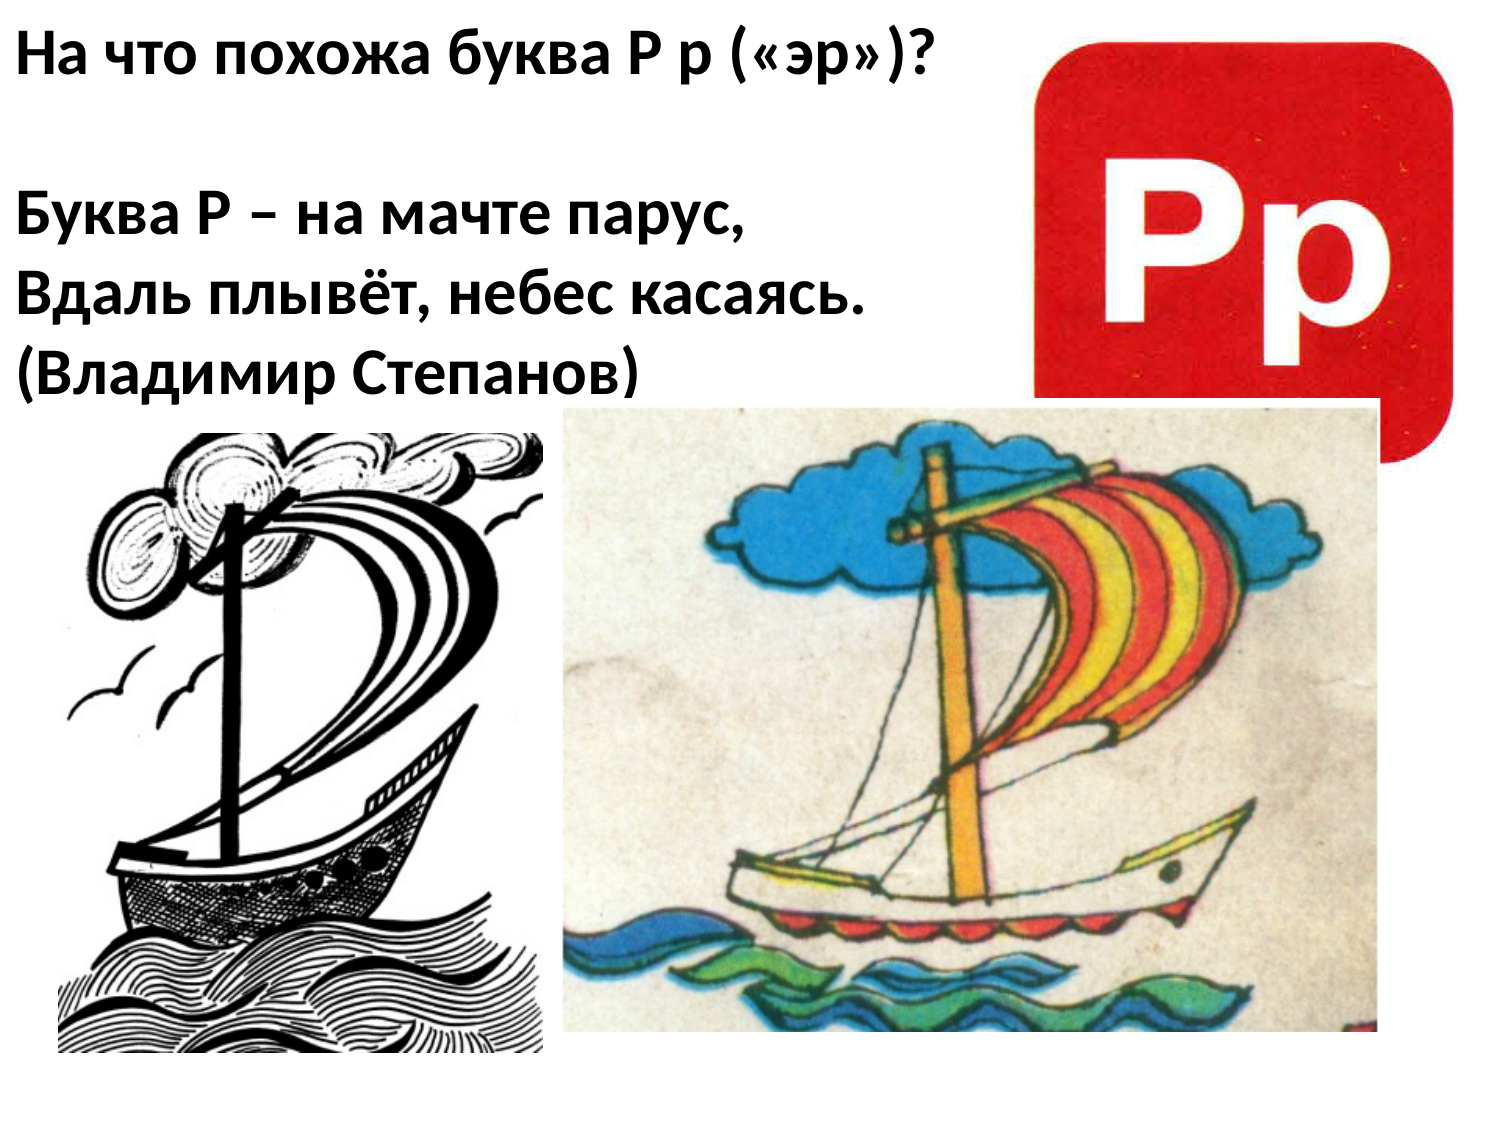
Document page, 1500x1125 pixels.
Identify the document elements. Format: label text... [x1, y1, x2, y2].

picture [58, 433, 544, 1053]
list На что похожа буква Р р («эр»)? Буква Р – на мачте парус, Вдаль плывёт, небес касаясь. (Владимир Степанов) [0, 0, 1020, 1005]
picture [550, 23, 1472, 1032]
